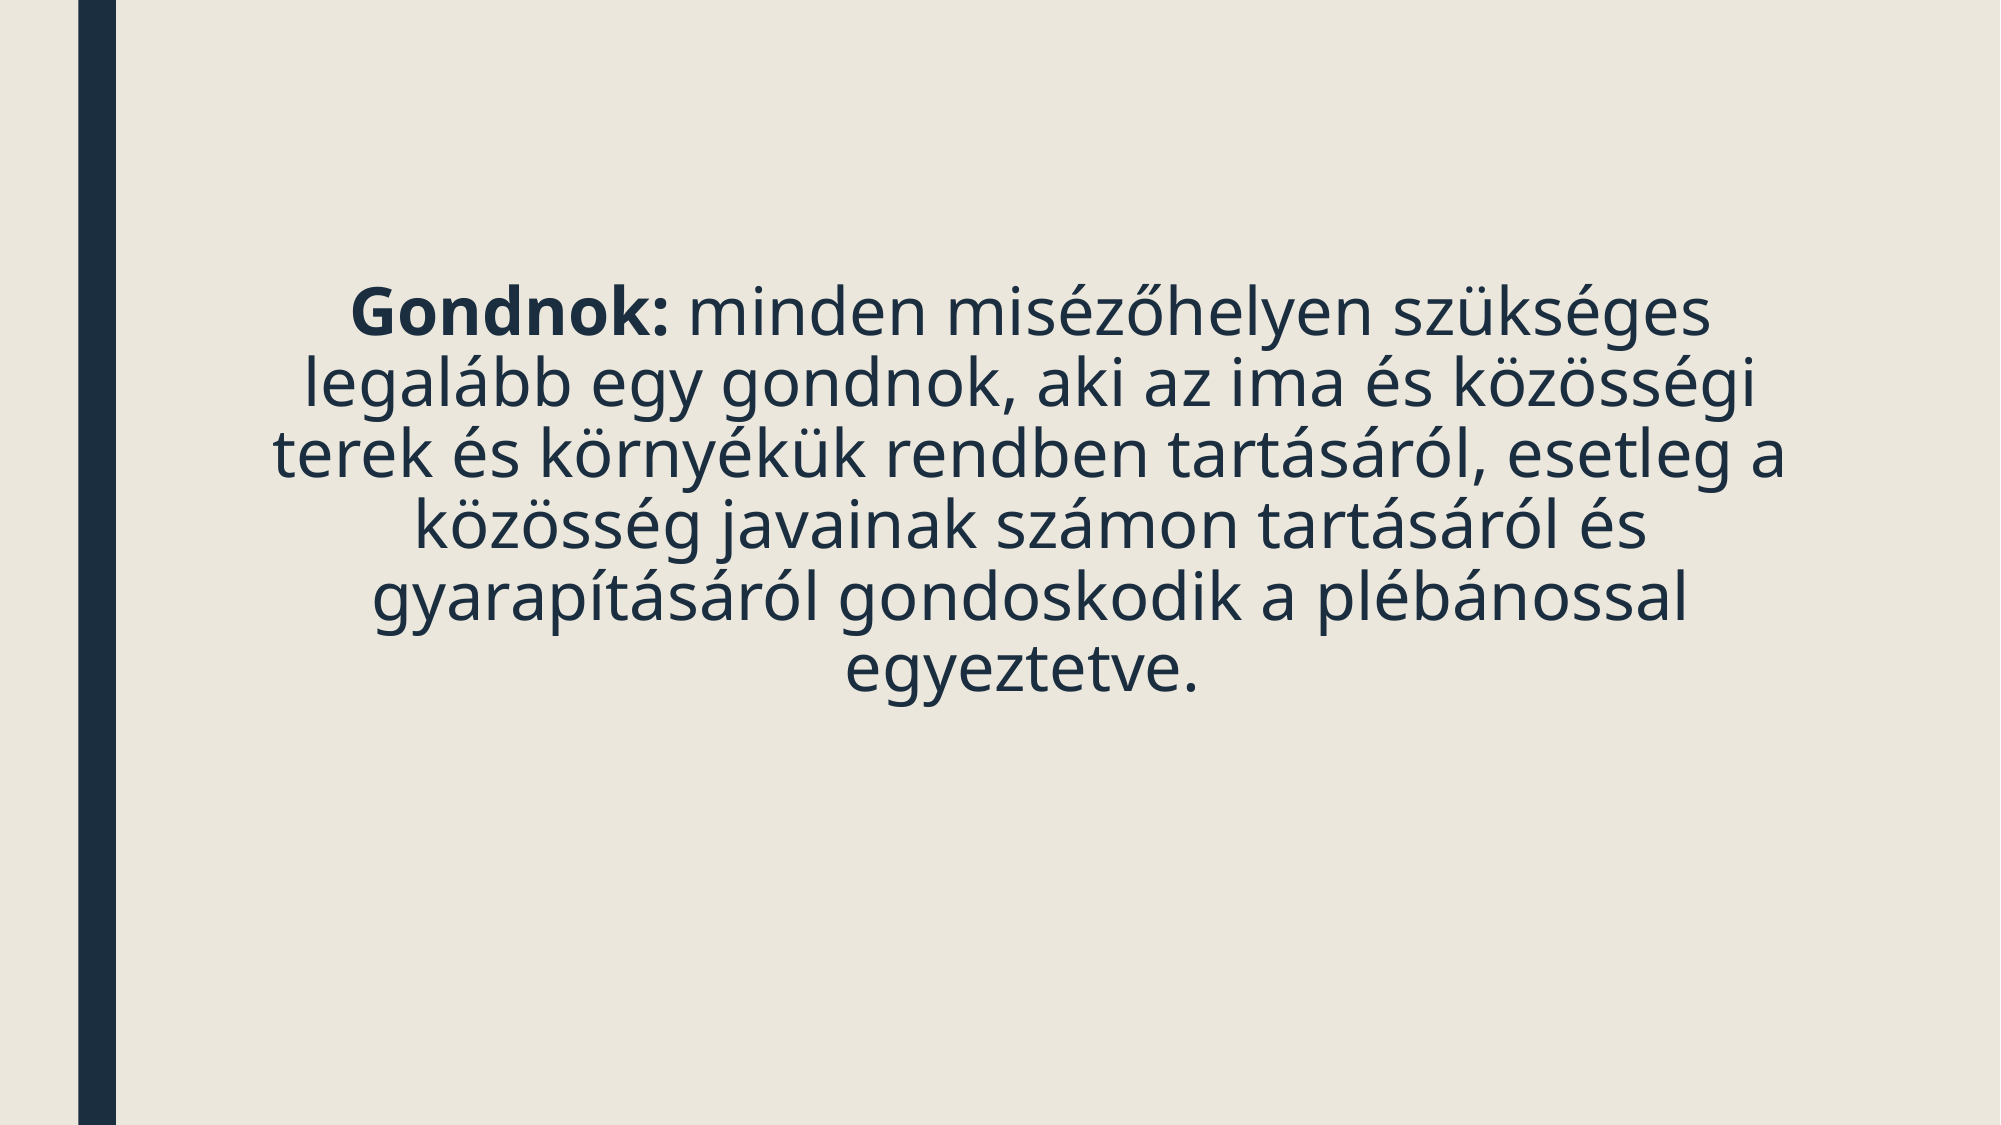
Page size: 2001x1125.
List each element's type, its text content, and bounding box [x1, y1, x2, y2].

title Gondnok: minden misézőhelyen szükséges legalább egy gondnok, aki az ima és közösségi terek és környékük rendben tartásáról, esetleg a közösség javainak számon tartásáról és gyarapításáról gondoskodik a plébánossal egyeztetve. [202, 128, 1861, 943]
